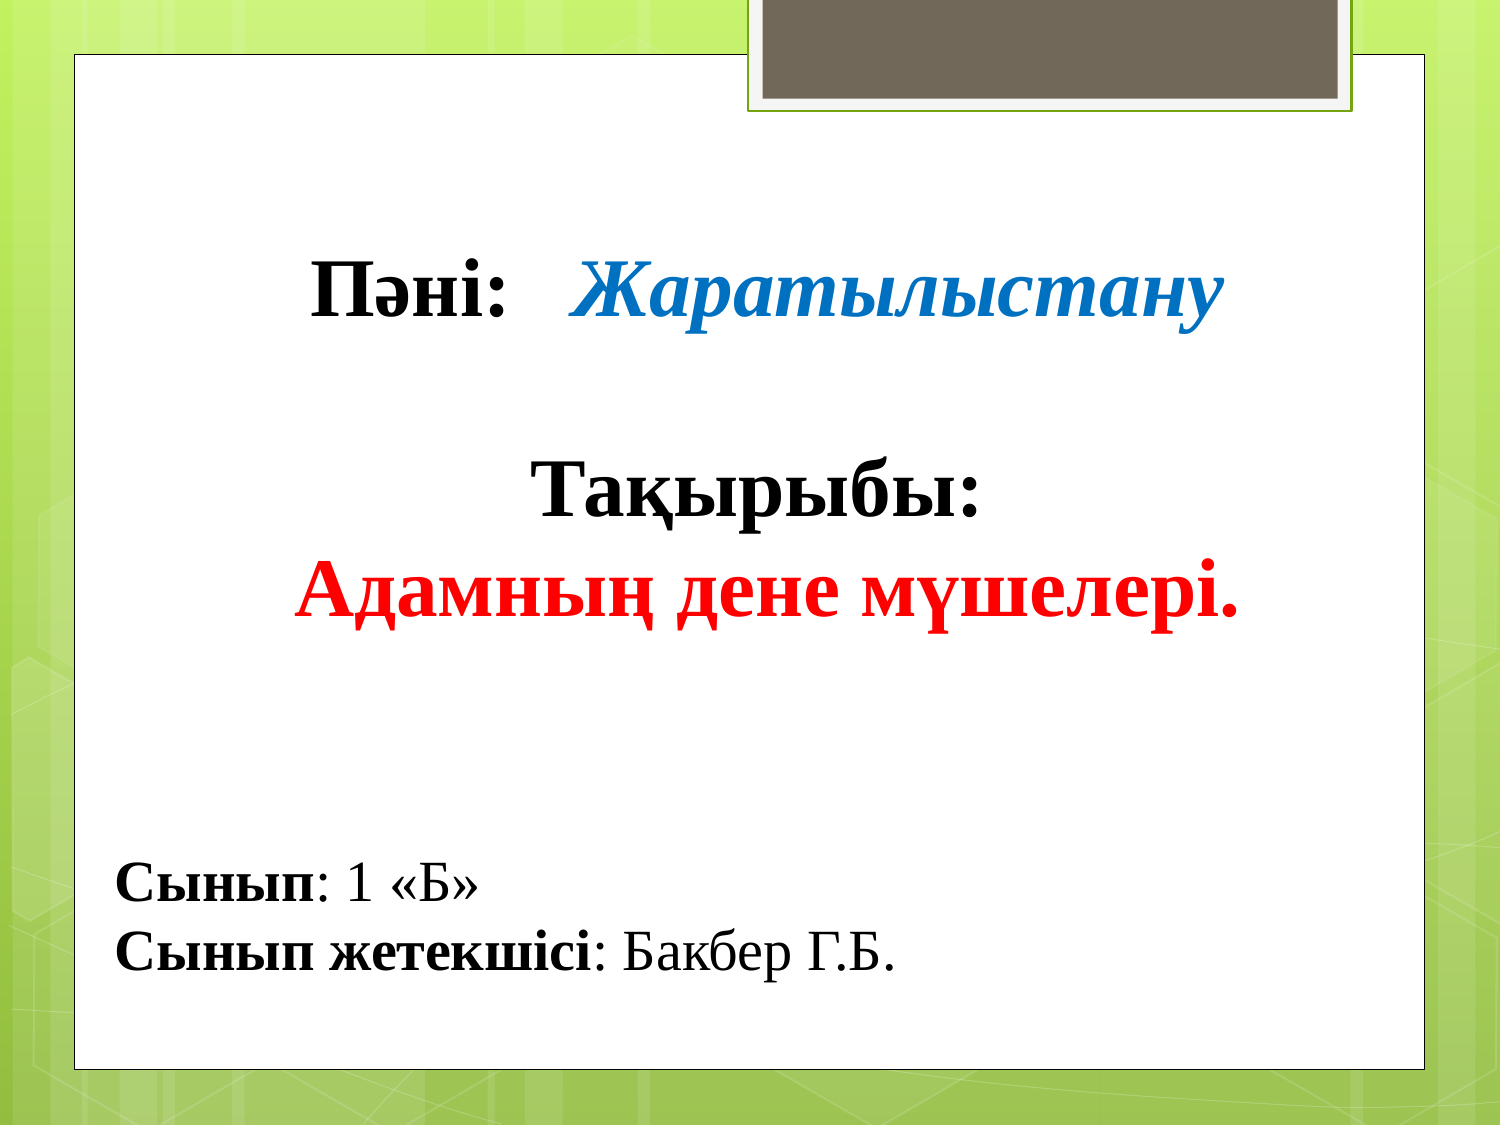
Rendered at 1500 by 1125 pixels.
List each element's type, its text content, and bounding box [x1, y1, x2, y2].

text_box Пәні: Жаратылыстану Тақырыбы: Адамның дене мүшелері. Сынып: 1 «Б» Сынып жетекшісі: Бакбер Г.Б. [100, 125, 1435, 990]
